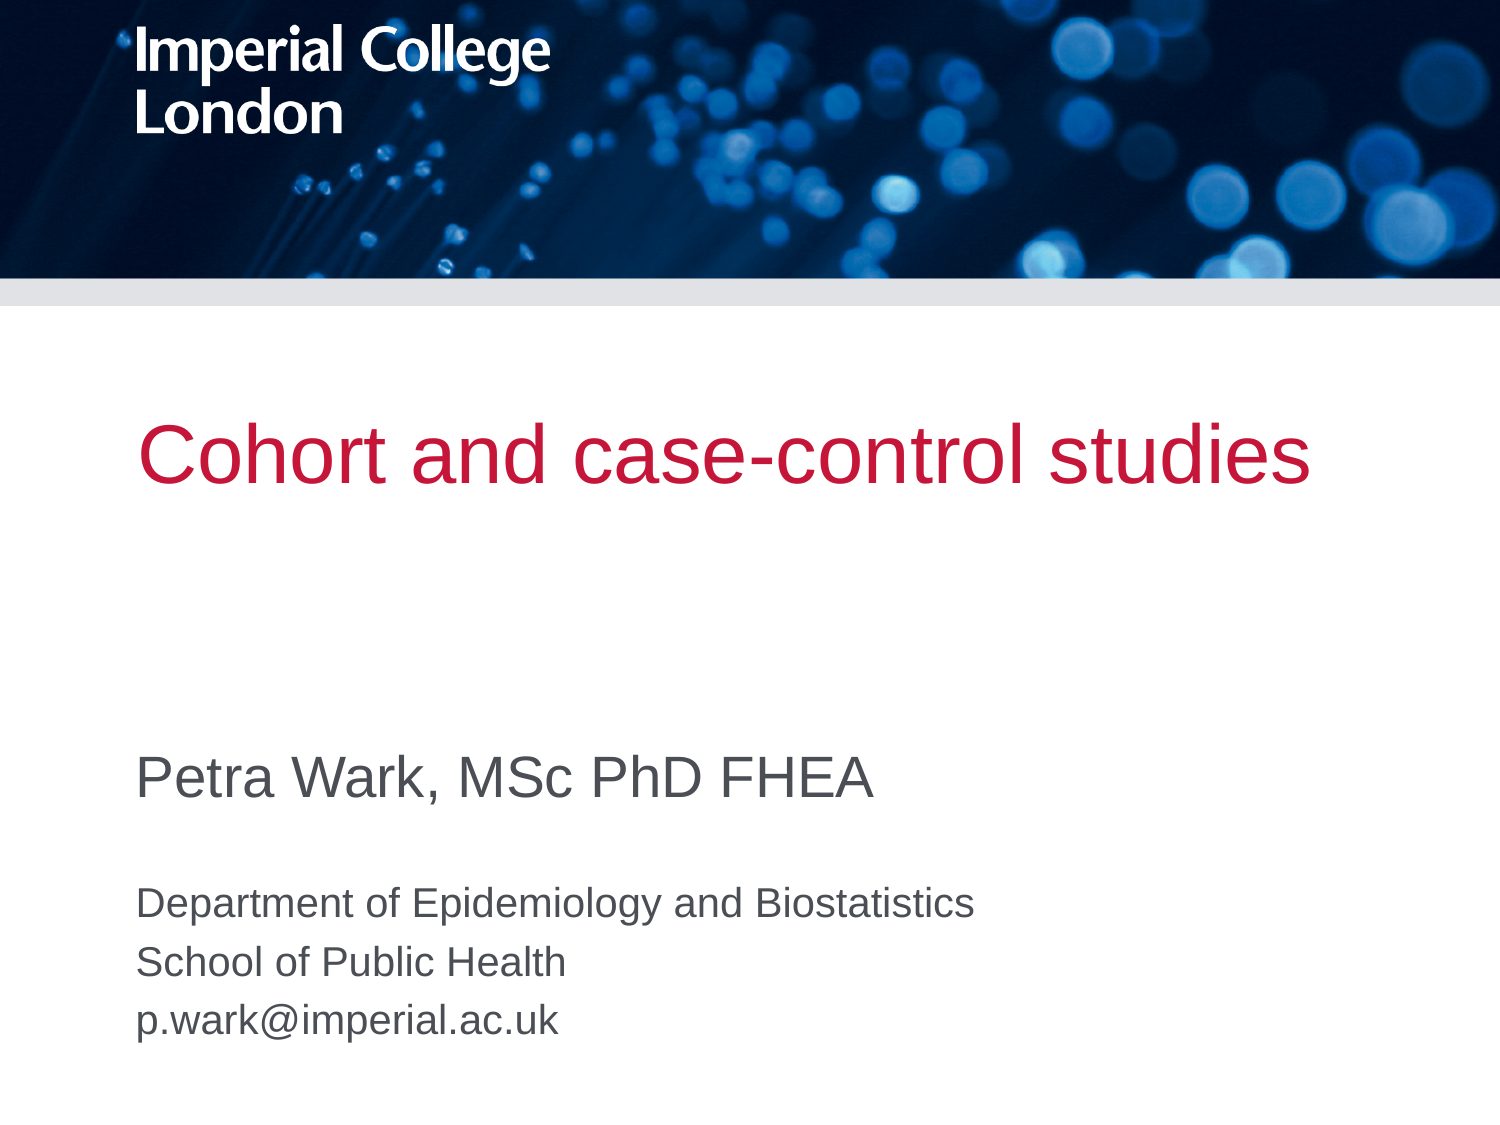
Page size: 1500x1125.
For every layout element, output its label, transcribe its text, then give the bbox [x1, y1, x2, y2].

title Cohort and case-control studies [137, 399, 1376, 516]
subtitle Petra Wark, MSc PhD FHEA Department of Epidemiology and Biostatistics School of Public Health p.wark@imperial.ac.uk [135, 739, 1374, 825]
picture [0, 0, 1500, 306]
